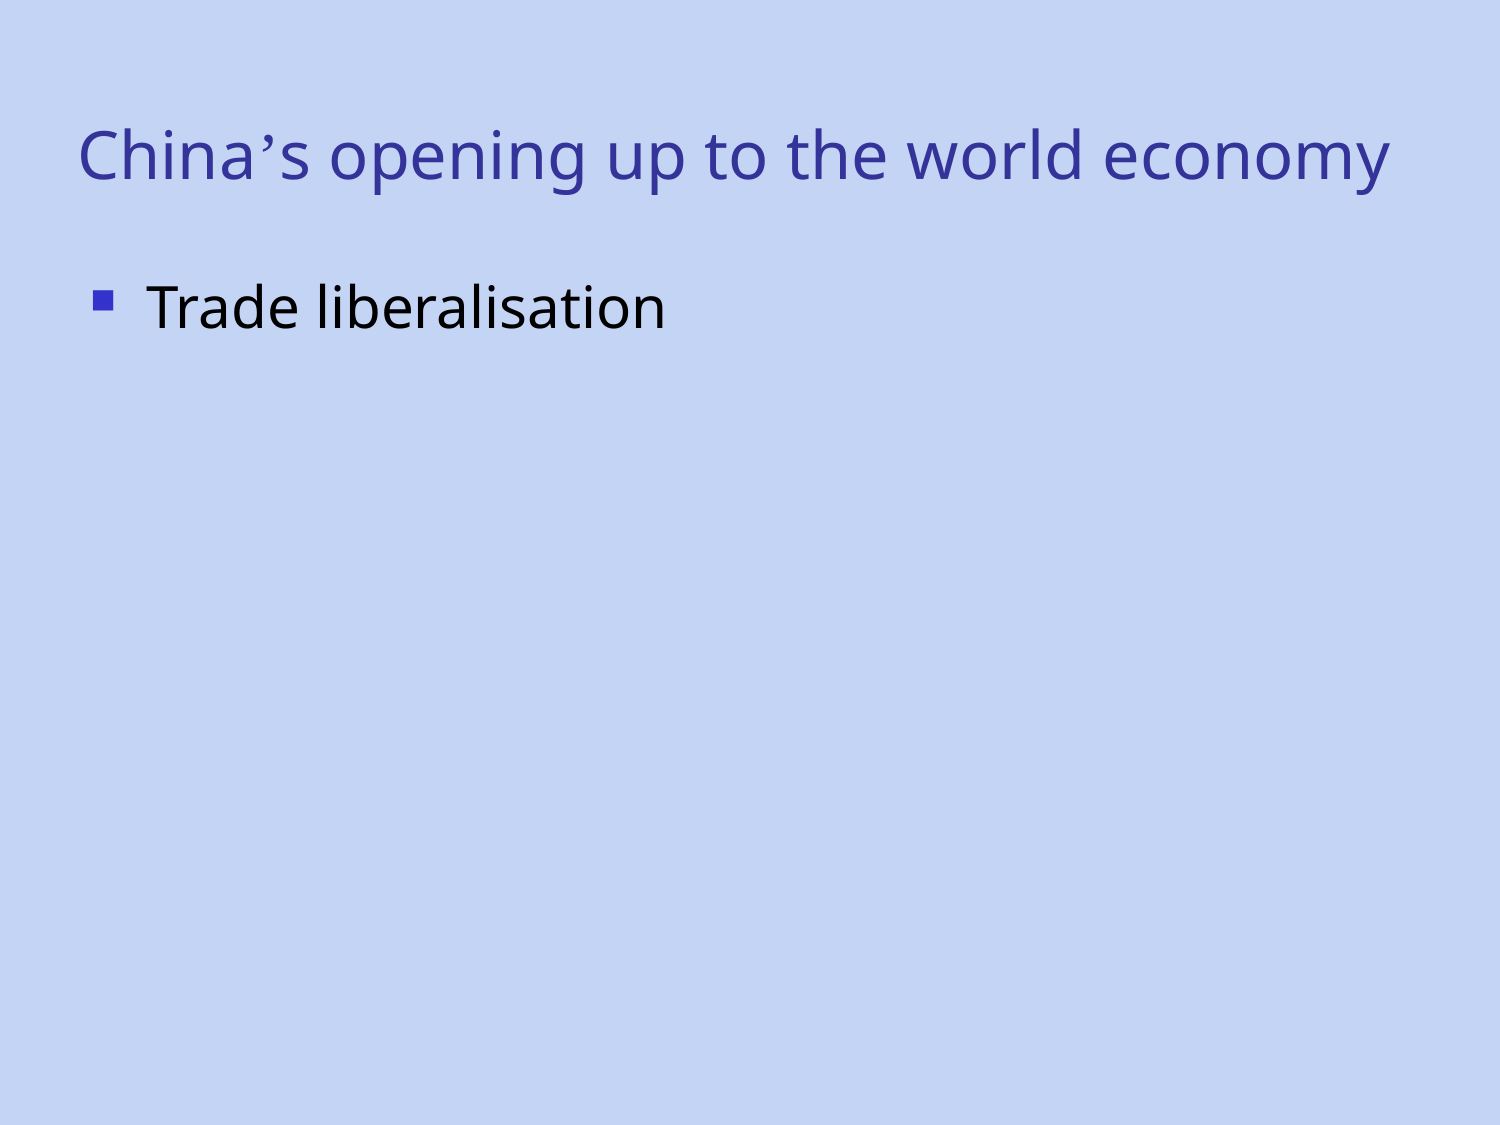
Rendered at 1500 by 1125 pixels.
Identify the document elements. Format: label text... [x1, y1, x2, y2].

list Trade liberalisation [74, 262, 1351, 938]
title China’s opening up to the world economy [62, 99, 1463, 201]
